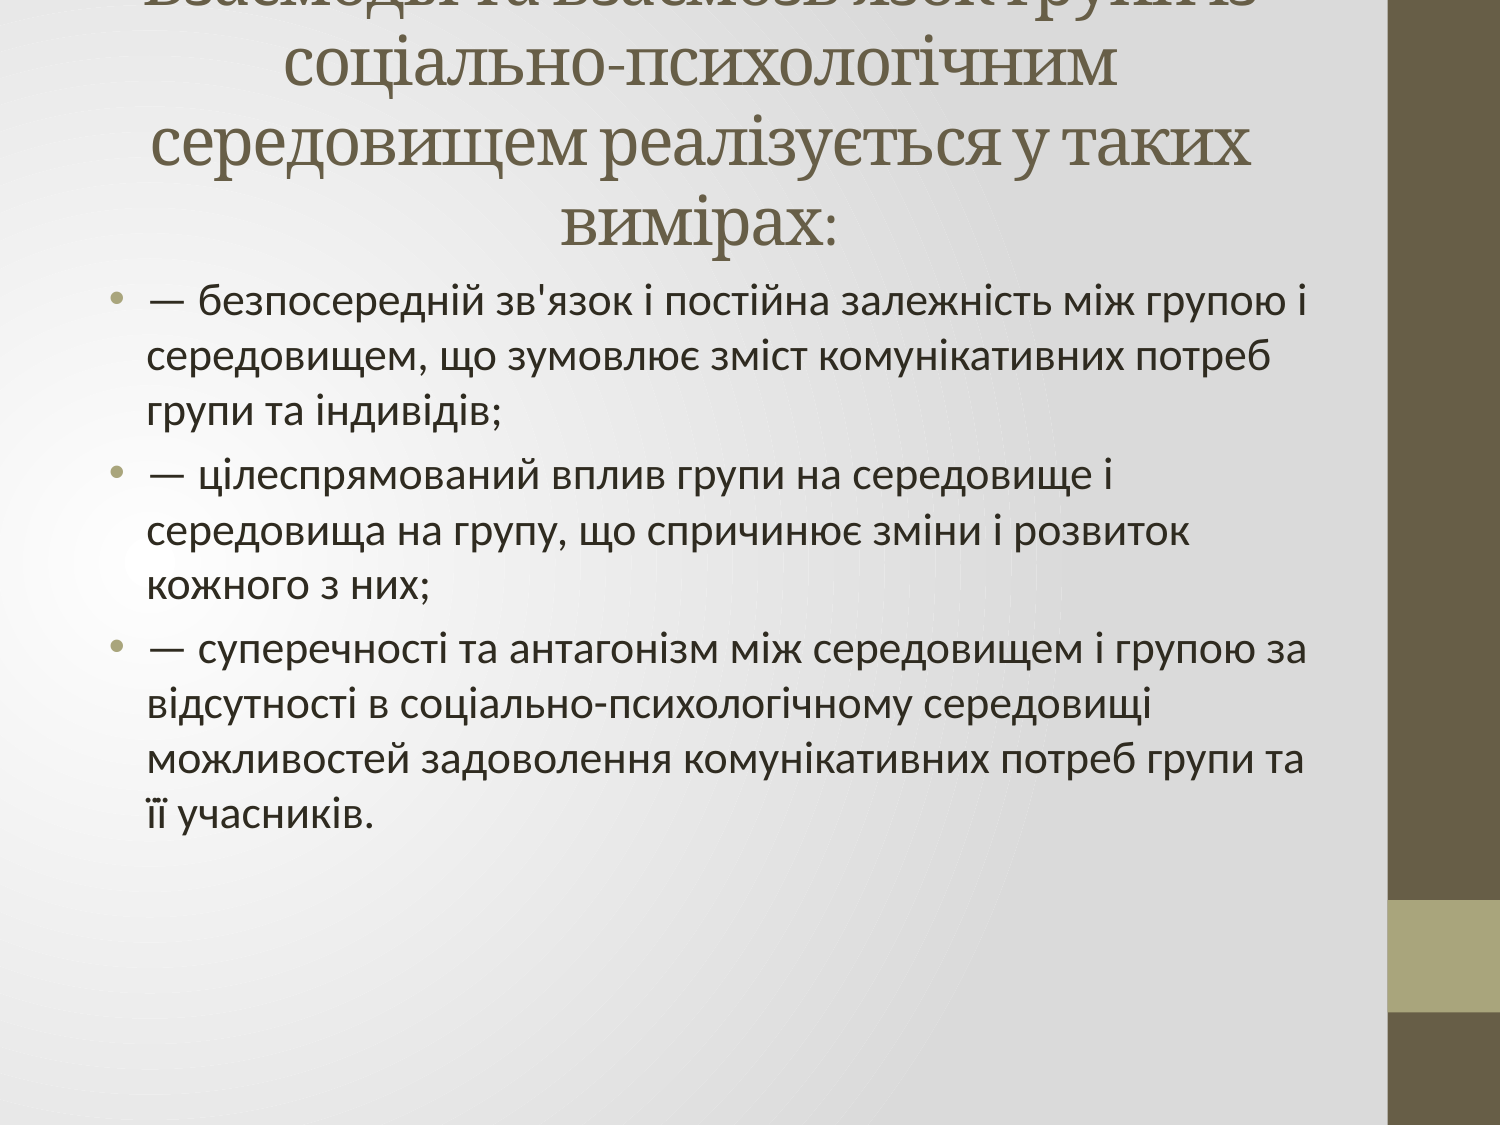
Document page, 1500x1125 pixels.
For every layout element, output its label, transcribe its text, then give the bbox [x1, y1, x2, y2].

title Взаємодія та взаємозв'язок групи із соціально-психологічним середовищем реалізується у таких вимірах: [75, 45, 1325, 233]
list — безпосередній зв'язок і постійна залежність між групою і середовищем, що зумовлює зміст комунікативних потреб групи та індивідів; — цілеспрямований вплив групи на середовище і середовища на групу, що спричинює зміни і розвиток кожного з них; — суперечності та антагонізм між середовищем і групою за відсутності в соціально-психологічному середовищі можливостей задоволення комунікативних потреб групи та її учасників. [75, 262, 1325, 1050]
